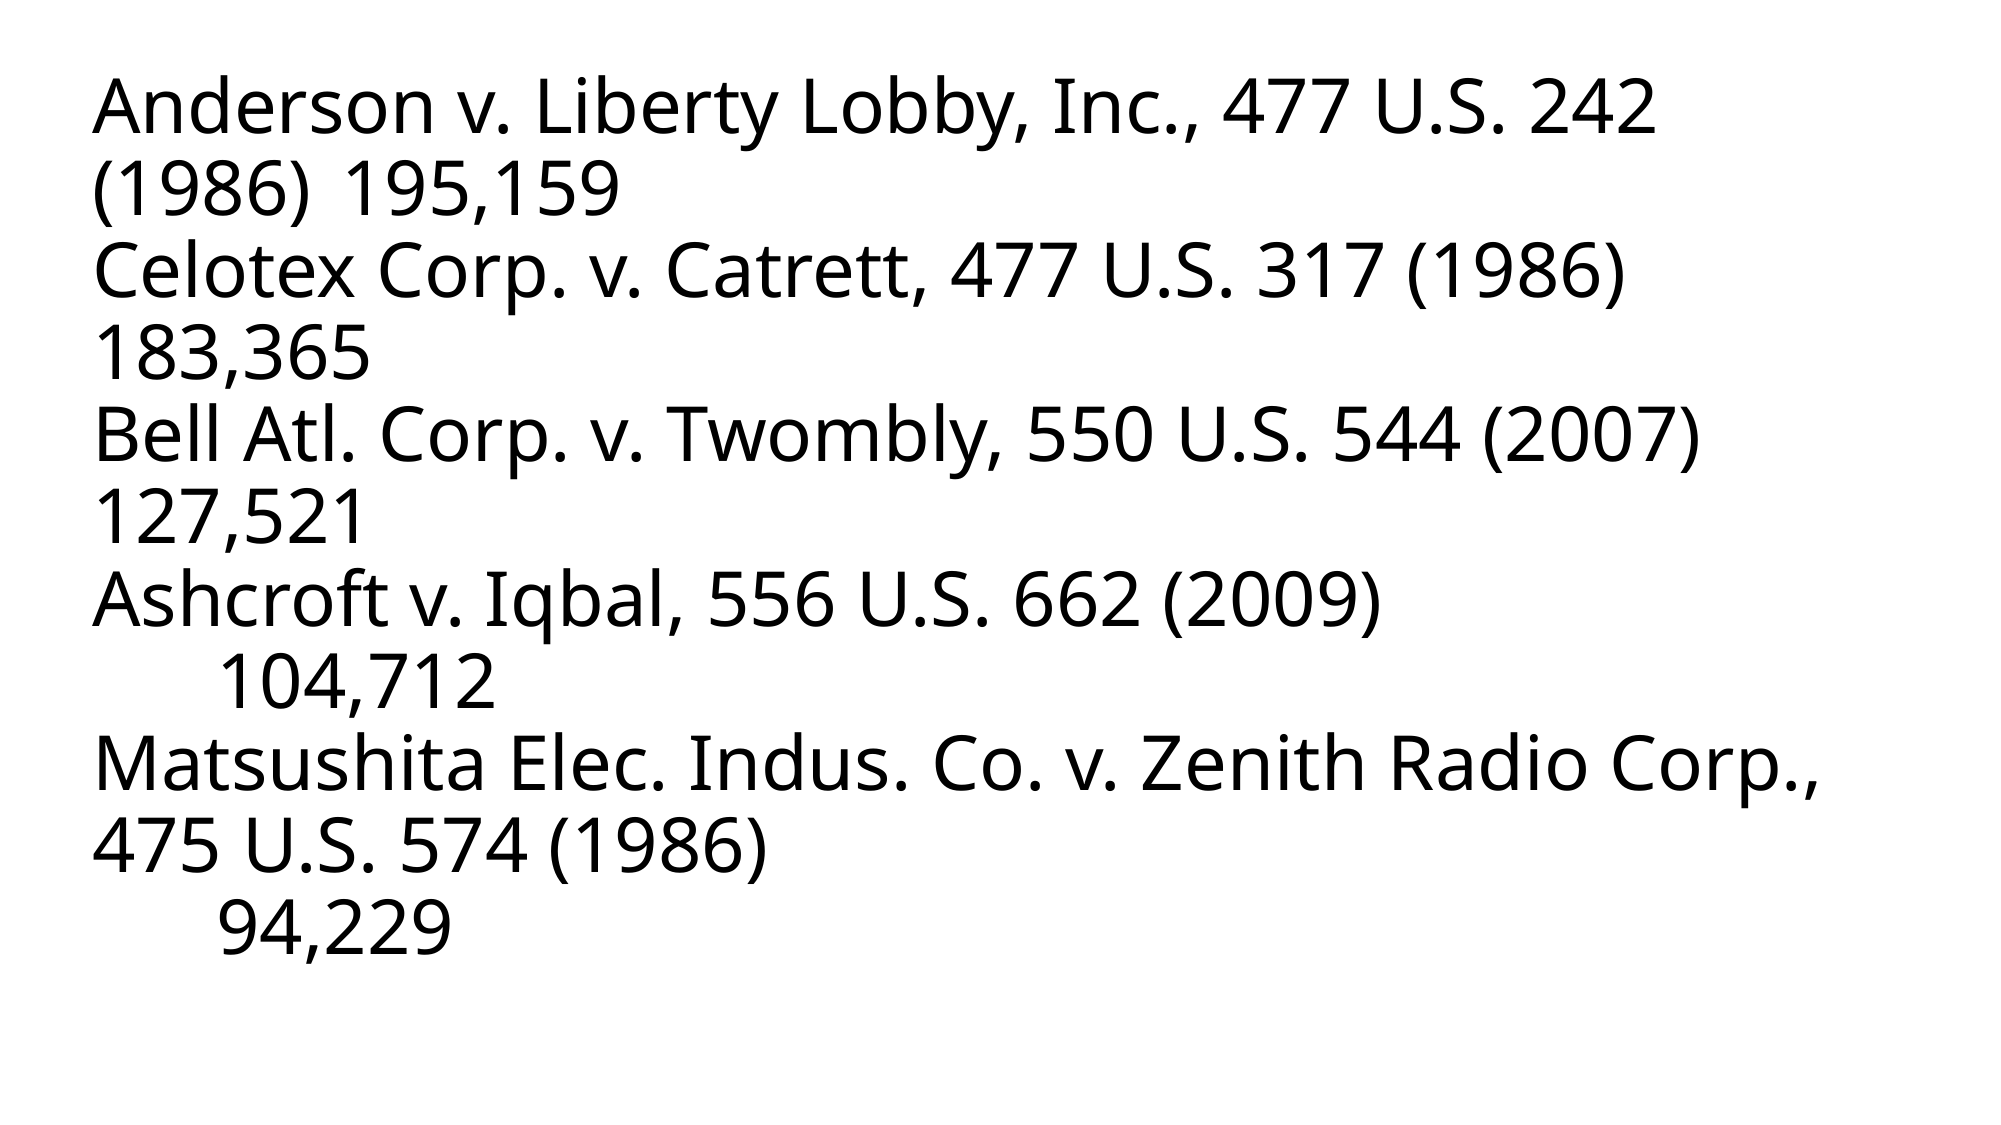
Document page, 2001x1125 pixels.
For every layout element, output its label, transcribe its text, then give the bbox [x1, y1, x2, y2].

title Anderson v. Liberty Lobby, Inc., 477 U.S. 242 (1986) 195,159 Celotex Corp. v. Catrett, 477 U.S. 317 (1986) 183,365 Bell Atl. Corp. v. Twombly, 550 U.S. 544 (2007) 127,521 Ashcroft v. Iqbal, 556 U.S. 662 (2009) 104,712 Matsushita Elec. Indus. Co. v. Zenith Radio Corp., 475 U.S. 574 (1986) 94,229 [77, 59, 1863, 1071]
